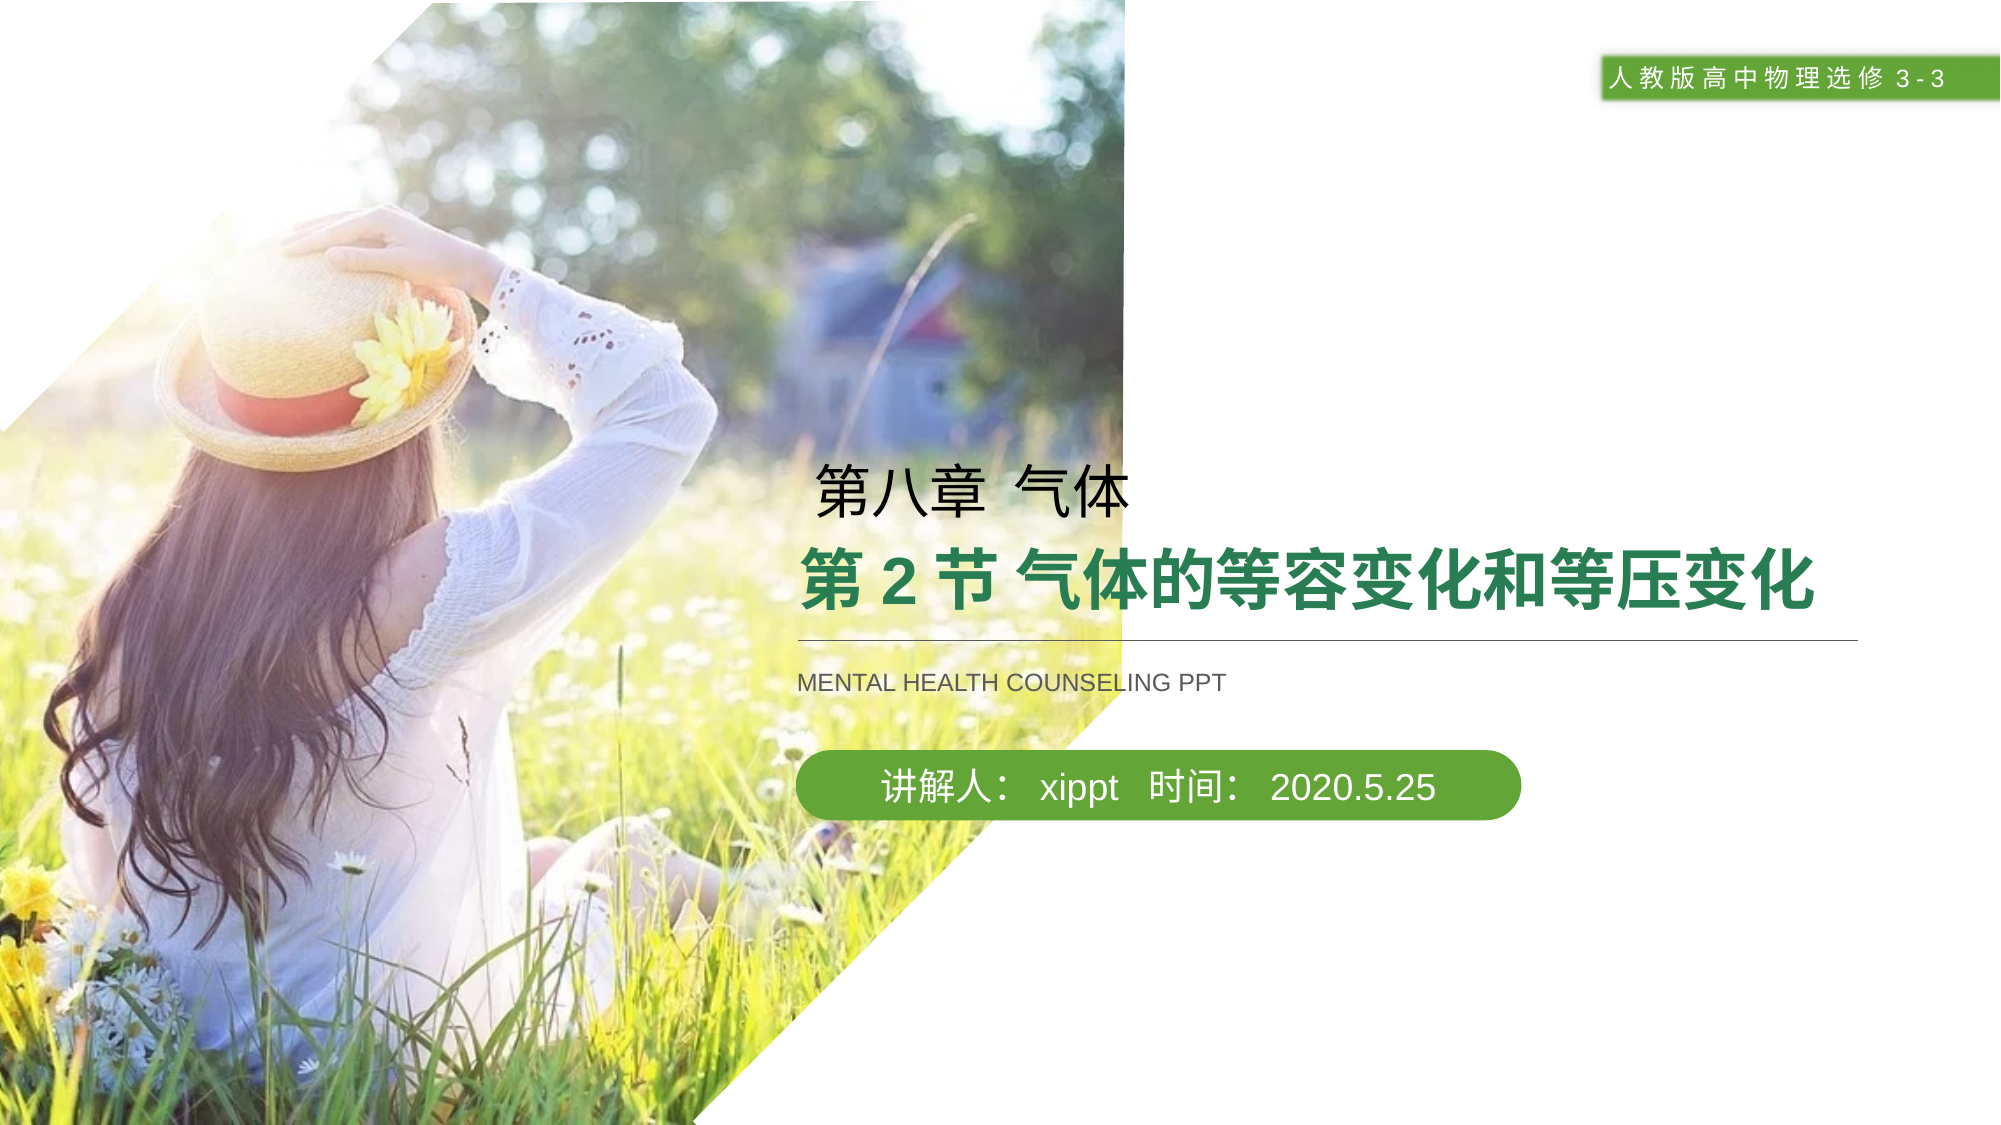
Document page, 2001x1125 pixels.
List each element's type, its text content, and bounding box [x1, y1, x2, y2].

text_box 人教版高中物理选修3-3 [1605, 60, 2000, 98]
picture [0, 0, 1125, 1125]
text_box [782, 455, 1925, 821]
